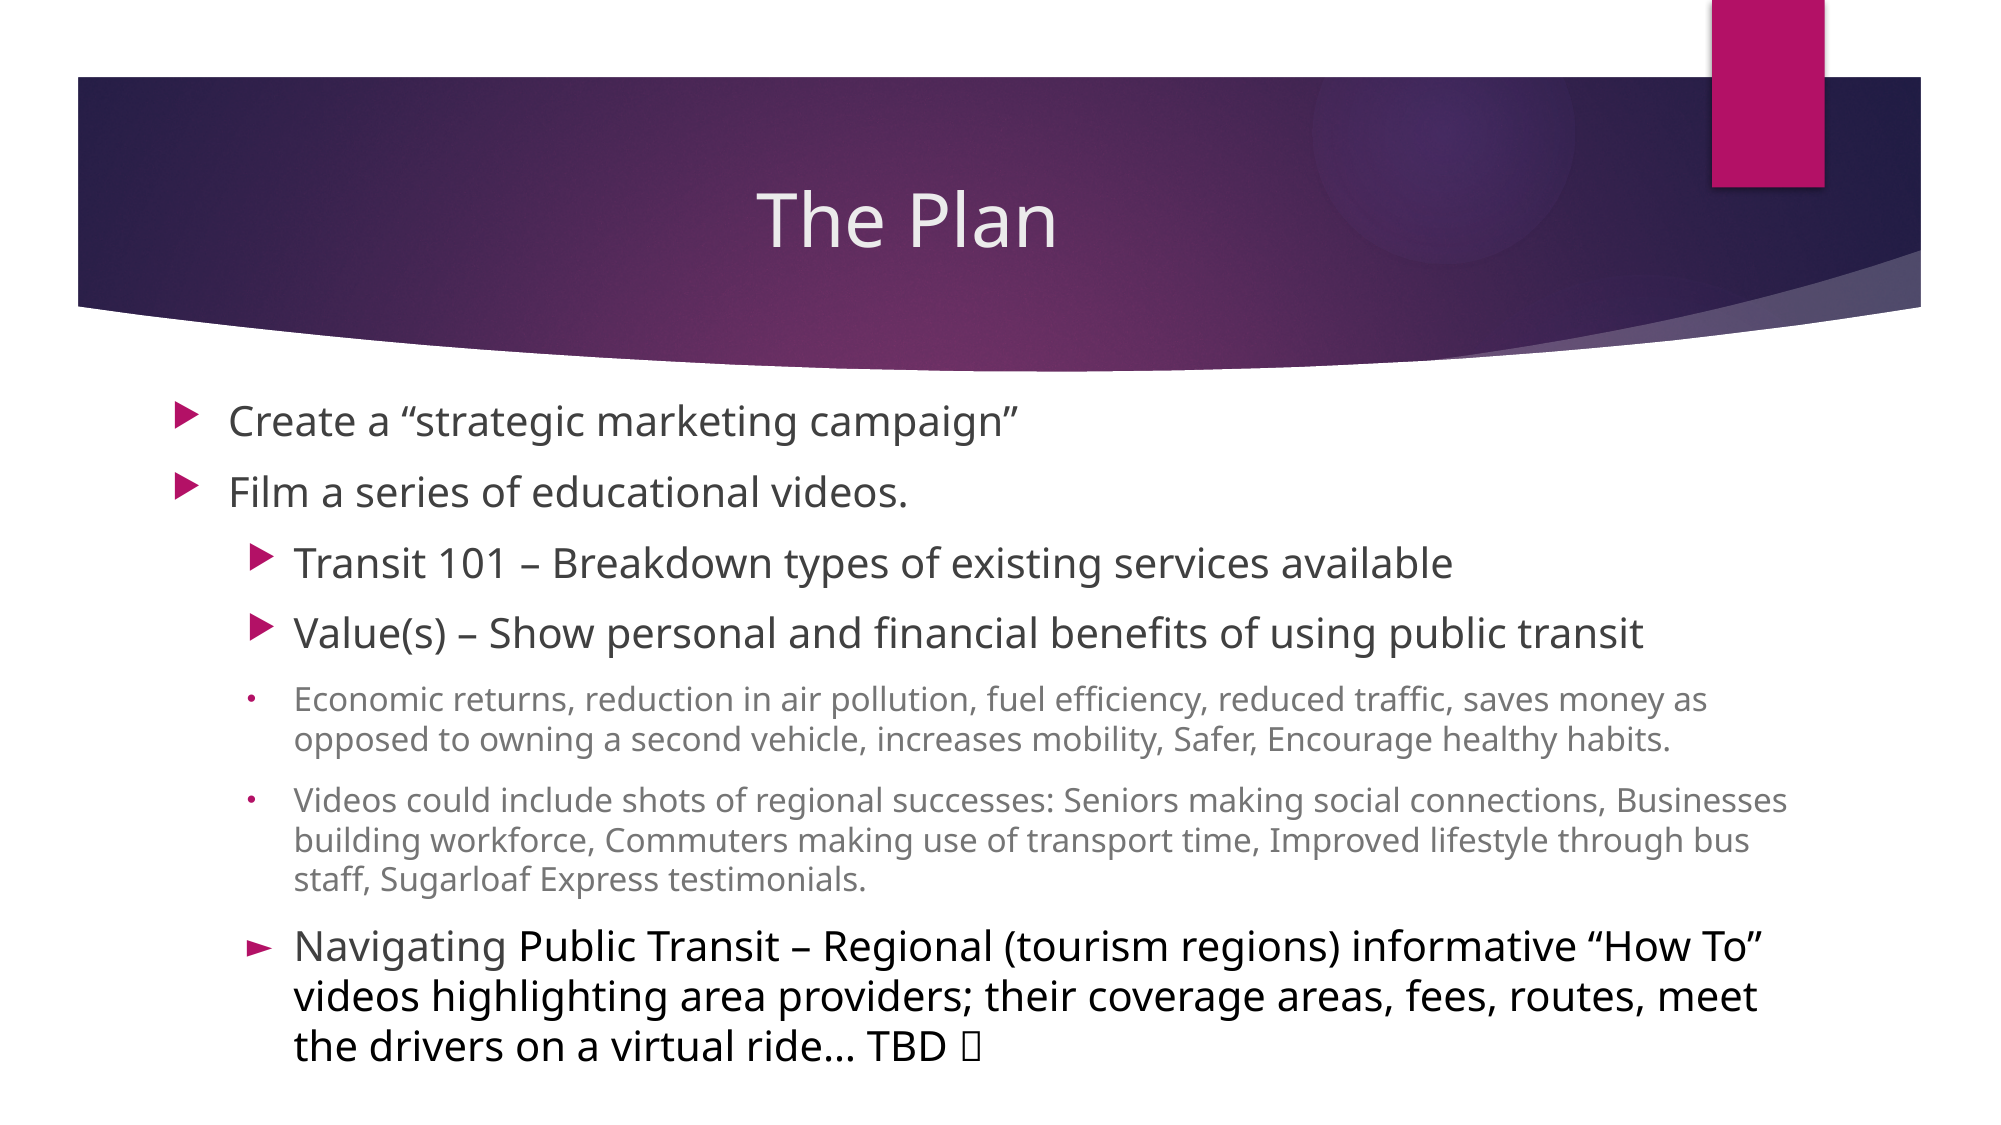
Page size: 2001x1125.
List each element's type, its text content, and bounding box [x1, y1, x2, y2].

list Create a “strategic marketing campaign” Film a series of educational videos. Transit 101 – Breakdown types of existing services available Value(s) – Show personal and financial benefits of using public transit Economic returns, reduction in air pollution, fuel efficiency, reduced traffic, saves money as opposed to owning a second vehicle, increases mobility, Safer, Encourage healthy habits. Videos could include shots of regional successes: Seniors making social connections, Businesses building workforce, Commuters making use of transport time, Improved lifestyle through bus staff, Sugarloaf Express testimonials. Navigating Public Transit – Regional (tourism regions) informative “How To” videos highlighting area providers; their coverage areas, fees, routes, meet the drivers on a virtual ride… TBD  [156, 387, 1844, 1086]
title The Plan [189, 159, 1627, 276]
